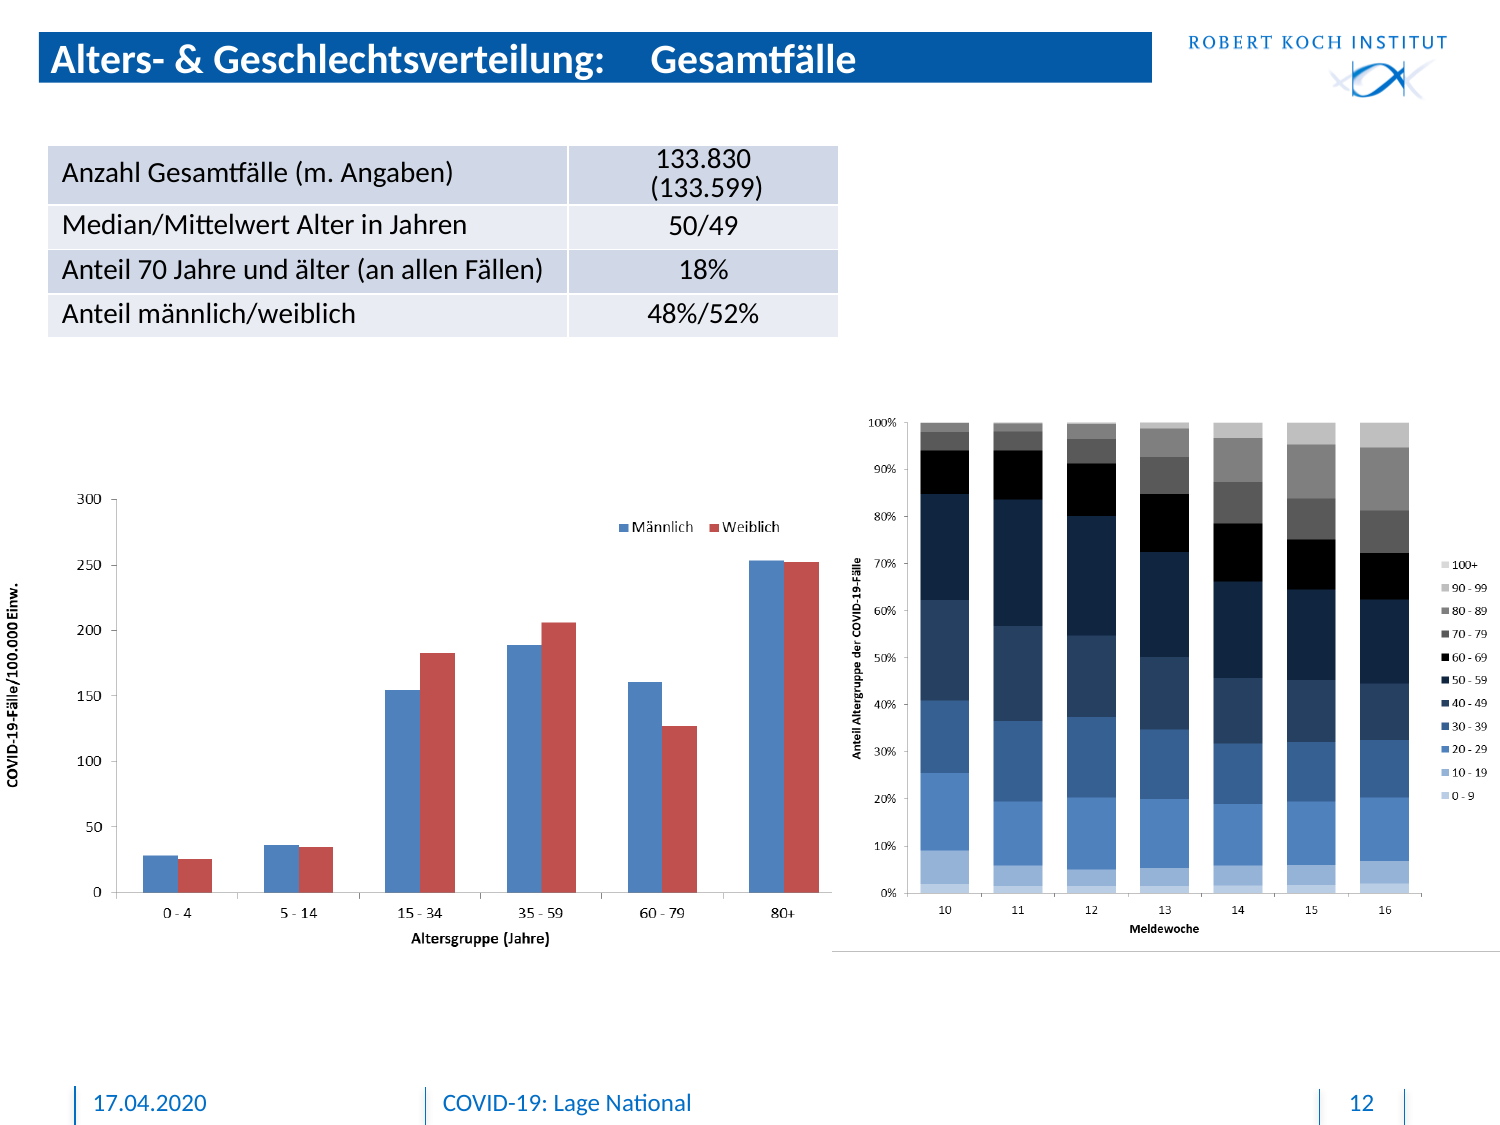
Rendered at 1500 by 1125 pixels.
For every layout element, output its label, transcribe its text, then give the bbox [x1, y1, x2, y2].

table_header Anzahl Gesamtfälle (m. Angaben) [48, 146, 567, 204]
title Alters- & Geschlechtsverteilung: Gesamtfälle [38, 32, 1152, 83]
table_cell 18% [569, 250, 838, 293]
table_header 133.830 (133.599) [569, 146, 838, 204]
table_cell Median/Mittelwert Alter in Jahren [48, 206, 567, 249]
footer COVID-19: Lage National [442, 1086, 1293, 1119]
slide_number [92, 1086, 398, 1119]
table_cell 48%/52% [569, 295, 838, 337]
table_cell 50/49 [569, 206, 838, 249]
table_cell Anteil männlich/weiblich [48, 295, 567, 337]
table_cell Anteil 70 Jahre und älter (an allen Fällen) [48, 250, 567, 293]
slide_number 12 [1321, 1086, 1403, 1119]
picture [0, 407, 1500, 958]
picture [1182, 29, 1454, 109]
